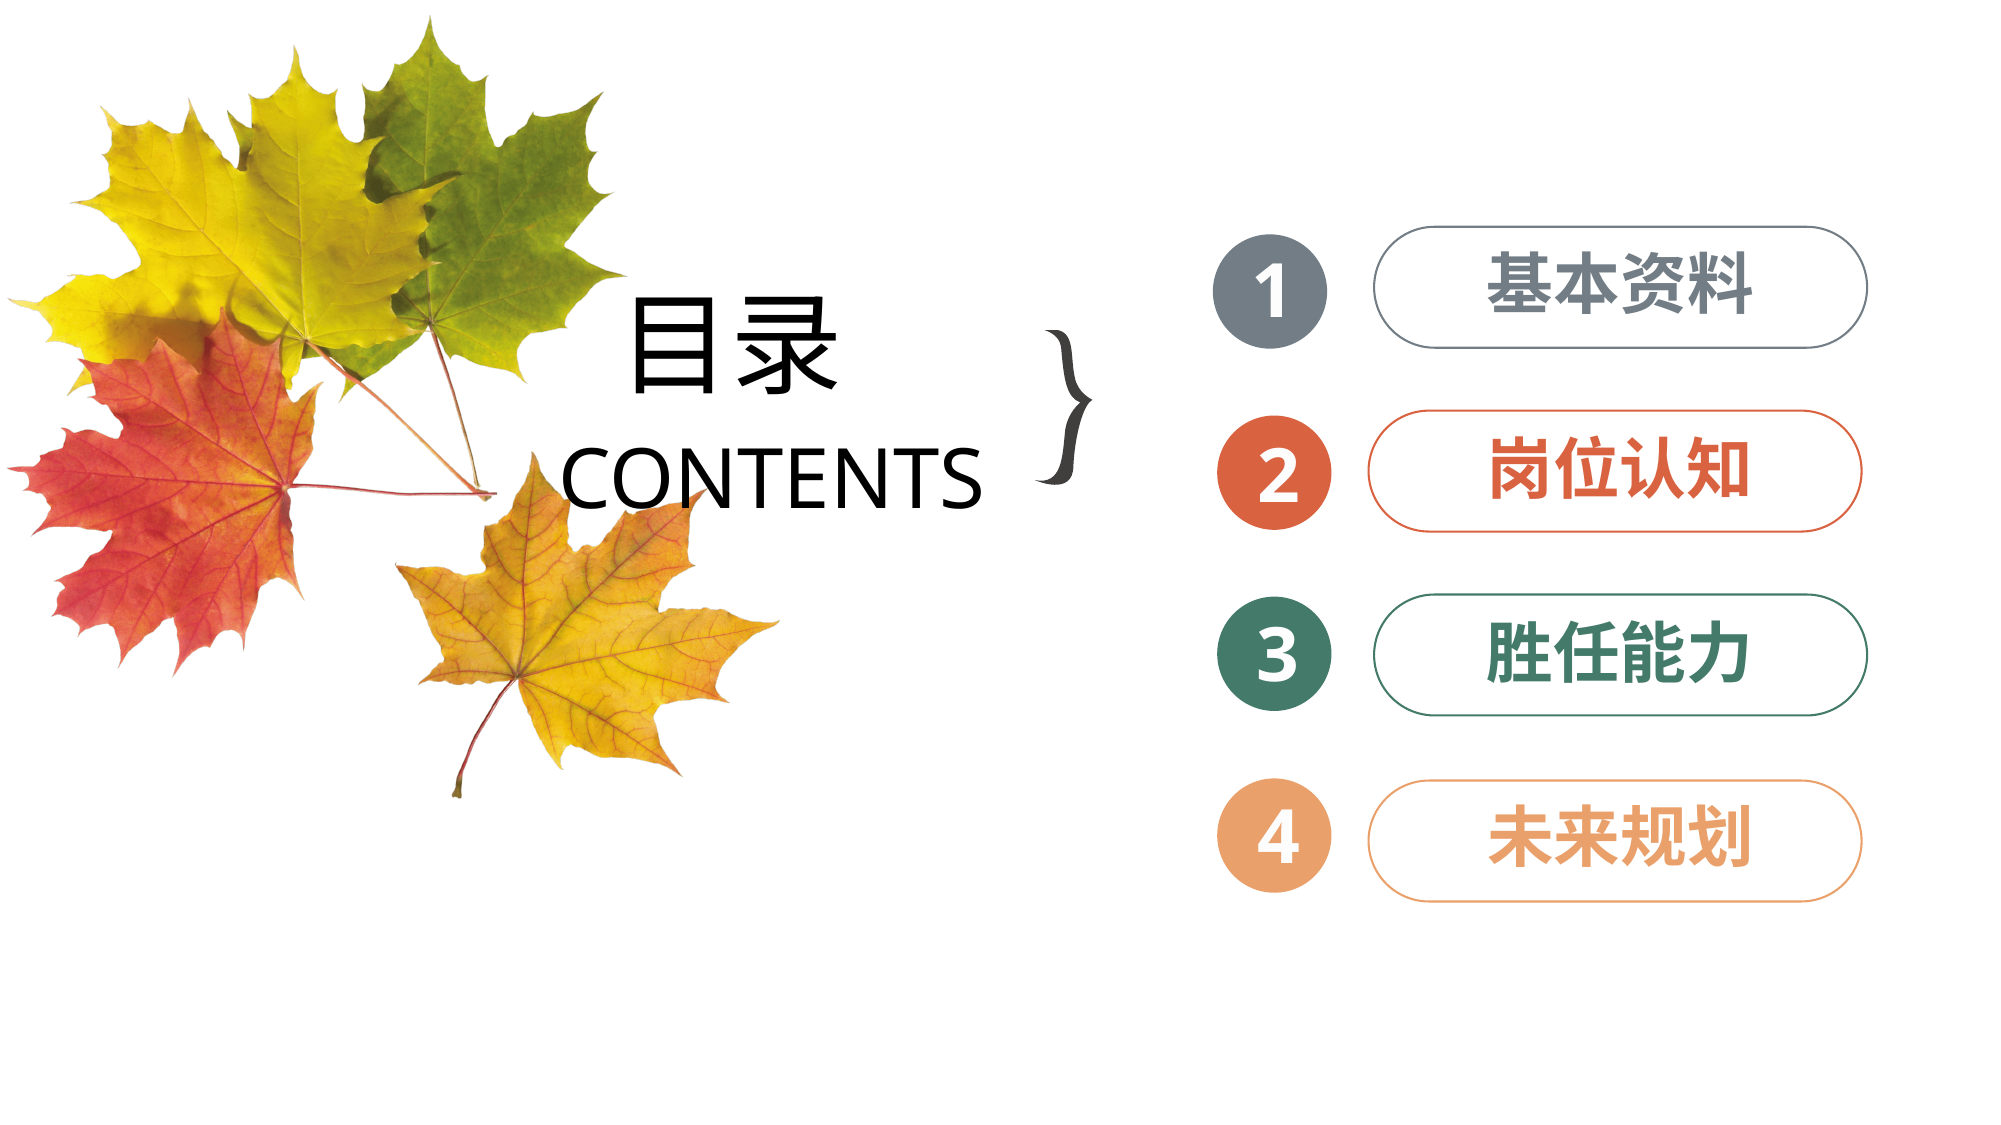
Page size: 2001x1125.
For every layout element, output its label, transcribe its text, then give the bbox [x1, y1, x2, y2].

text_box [1368, 410, 1862, 532]
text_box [1217, 596, 1332, 711]
text_box CONTENTS [780, 417, 1012, 533]
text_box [1217, 778, 1332, 893]
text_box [1374, 226, 1868, 348]
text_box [1374, 594, 1868, 716]
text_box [1217, 415, 1332, 530]
picture [1034, 330, 1093, 485]
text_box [1212, 234, 1328, 349]
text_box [1368, 780, 1862, 902]
picture [6, 15, 780, 799]
text_box 目录 [780, 265, 952, 416]
